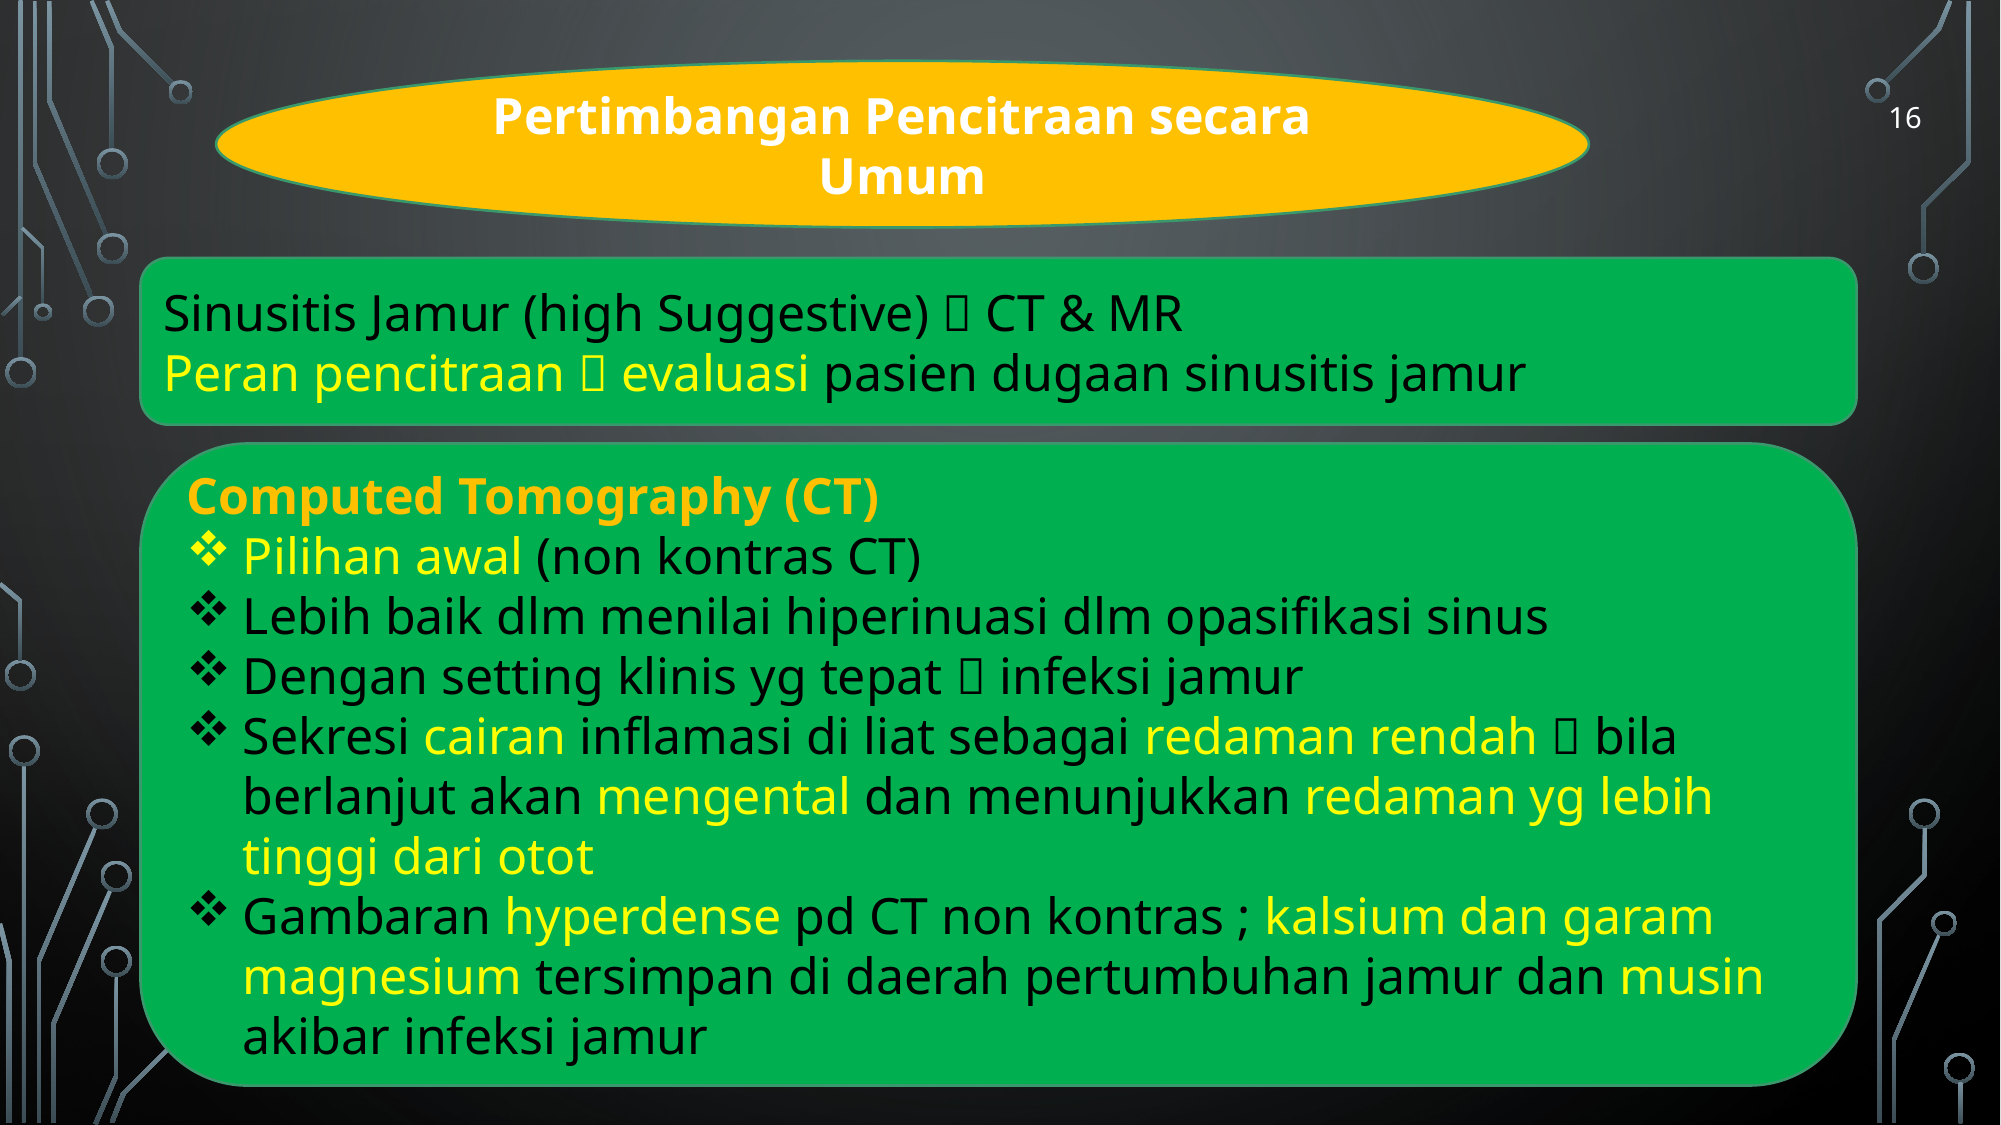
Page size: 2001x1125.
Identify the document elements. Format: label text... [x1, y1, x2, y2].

text_box Sinusitis Jamur (high Suggestive)  CT & MR Peran pencitraan  evaluasi pasien dugaan sinusitis jamur [139, 256, 1858, 426]
slide_number 16 [1810, 72, 1937, 166]
text_box Pertimbangan Pencitraan secara Umum [214, 59, 1591, 229]
text_box Computed Tomography (CT) Pilihan awal (non kontras CT) Lebih baik dlm menilai hiperinuasi dlm opasifikasi sinus Dengan setting klinis yg tepat  infeksi jamur Sekresi cairan inflamasi di liat sebagai redaman rendah  bila berlanjut akan mengental dan menunjukkan redaman yg lebih tinggi dari otot Gambaran hyperdense pd CT non kontras ; kalsium dan garam magnesium tersimpan di daerah pertumbuhan jamur dan musin akibar infeksi jamur [139, 442, 1858, 1087]
